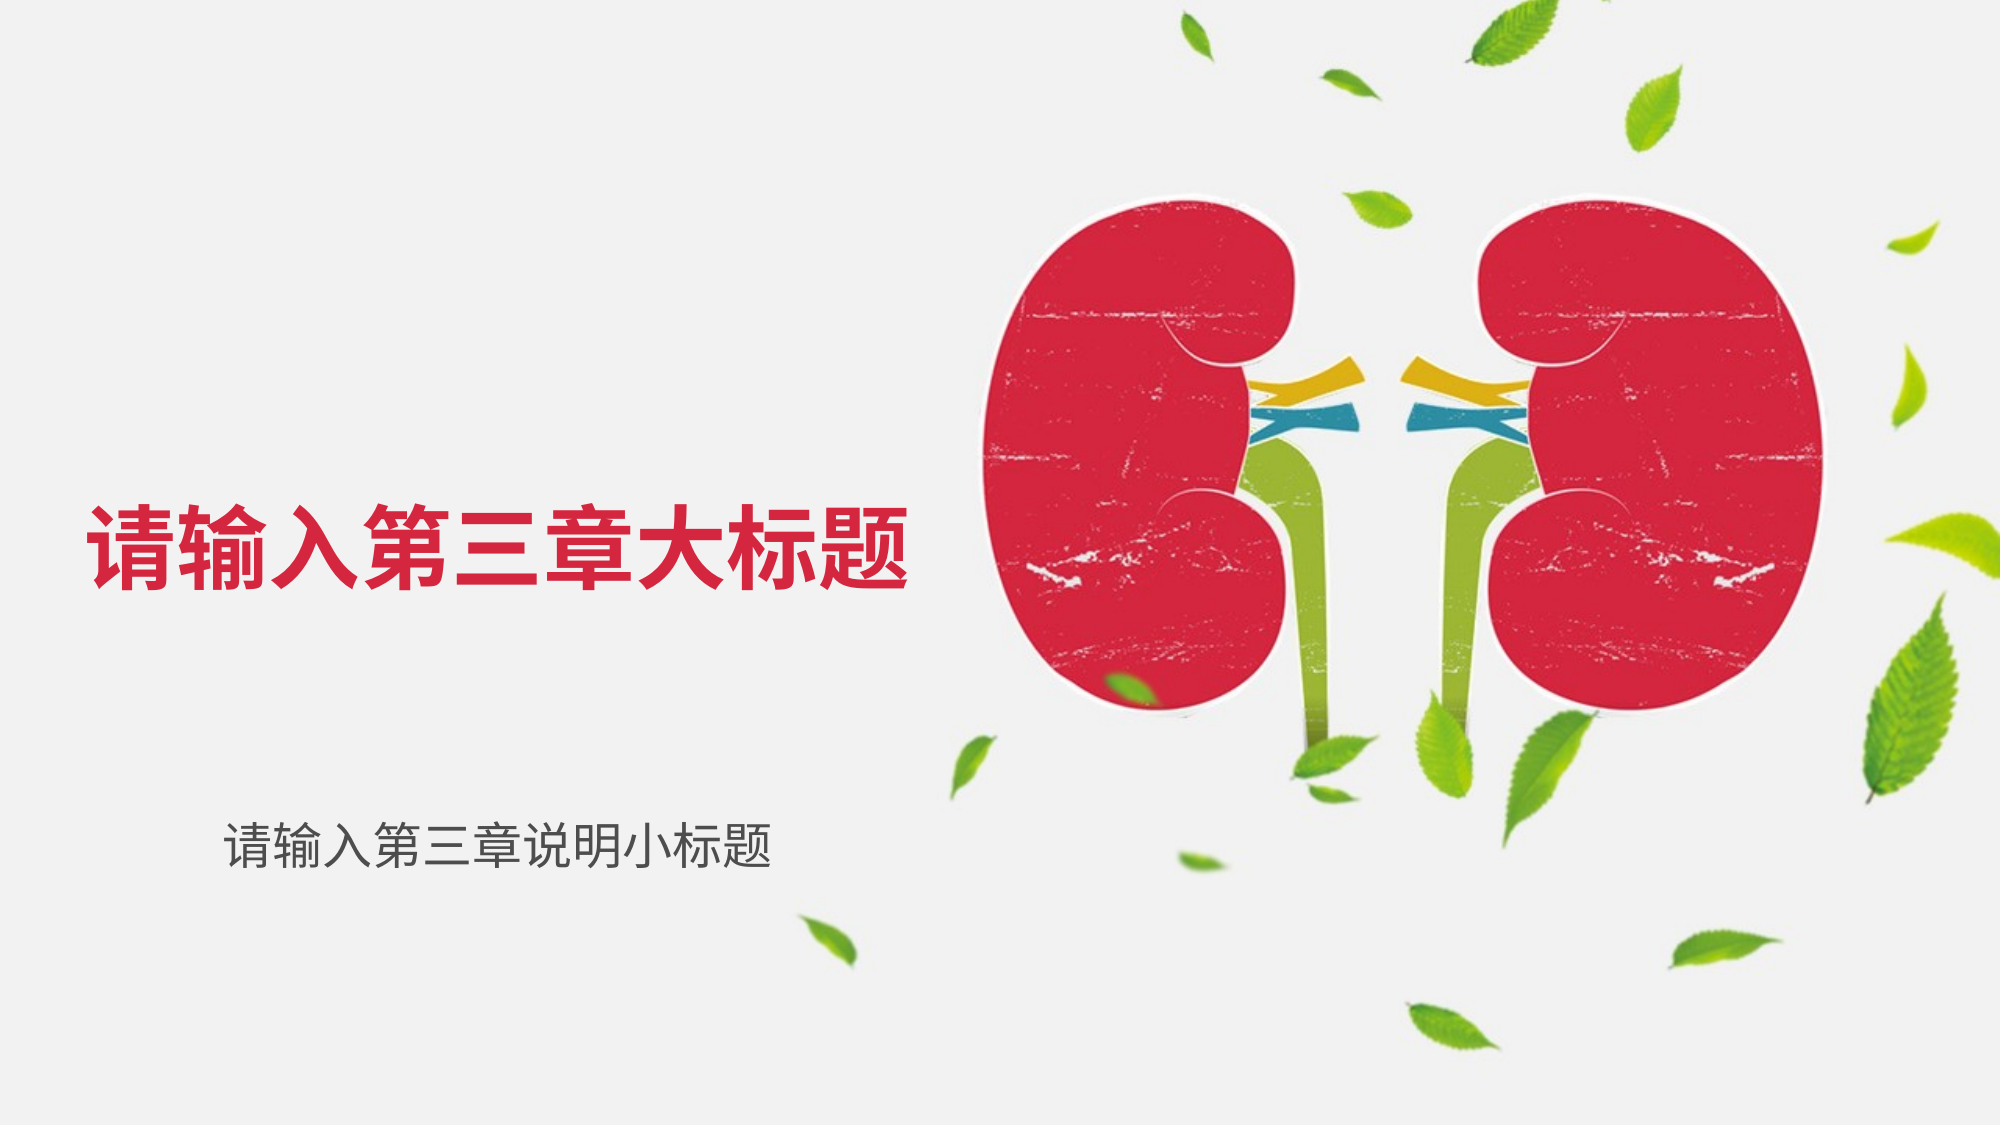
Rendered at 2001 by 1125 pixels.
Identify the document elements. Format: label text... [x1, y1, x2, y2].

picture [0, 0, 2000, 1125]
title 请输入第三章大标题 [52, 281, 944, 755]
list 请输入第三章说明小标题 [52, 777, 944, 928]
